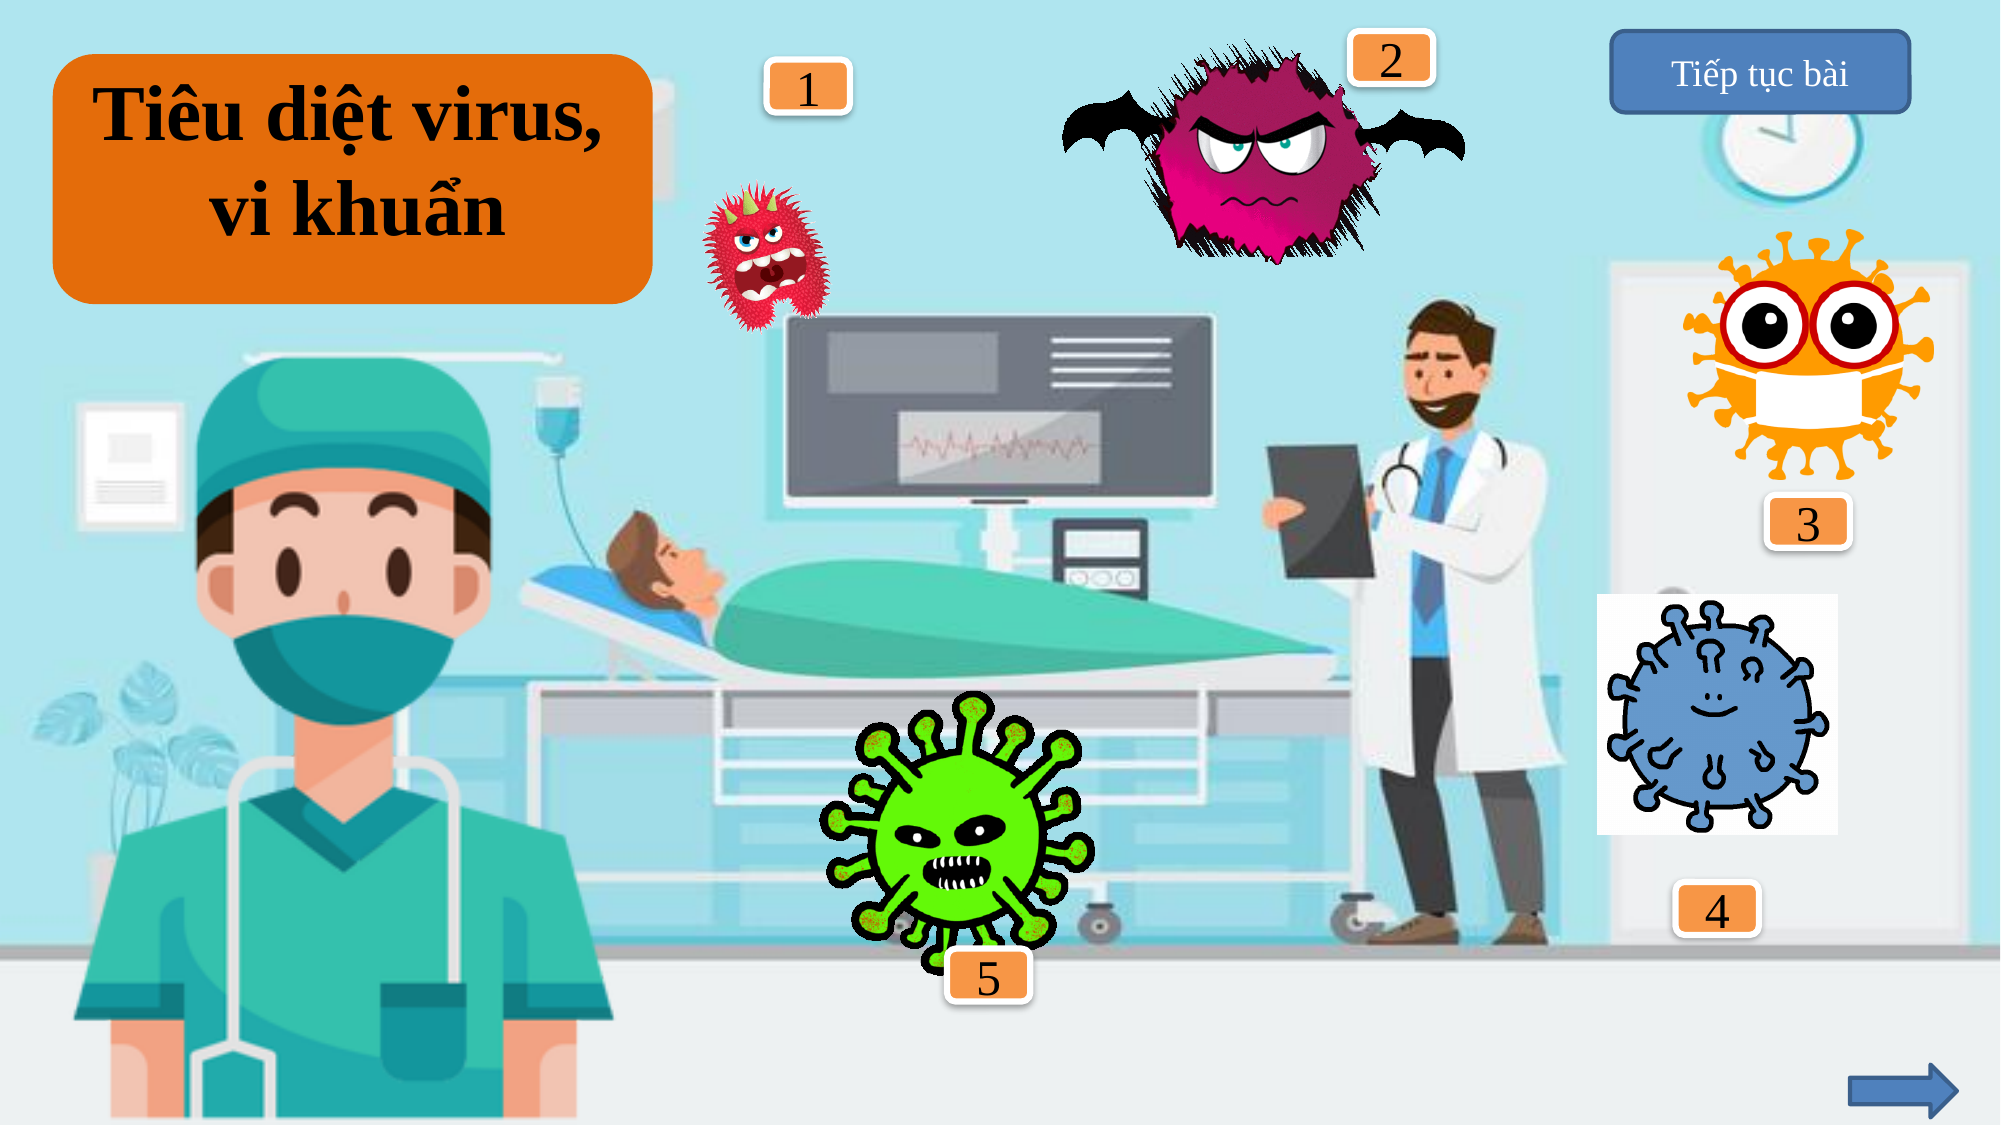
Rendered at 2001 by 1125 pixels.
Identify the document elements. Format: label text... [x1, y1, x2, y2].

text_box 4 [1672, 878, 1763, 939]
picture [0, 0, 2001, 1125]
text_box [0, 53, 717, 305]
text_box Tiếp tục bài [1609, 28, 1912, 115]
text_box [1847, 1062, 1960, 1120]
text_box 3 [1763, 491, 1854, 551]
text_box 1 [763, 56, 854, 116]
